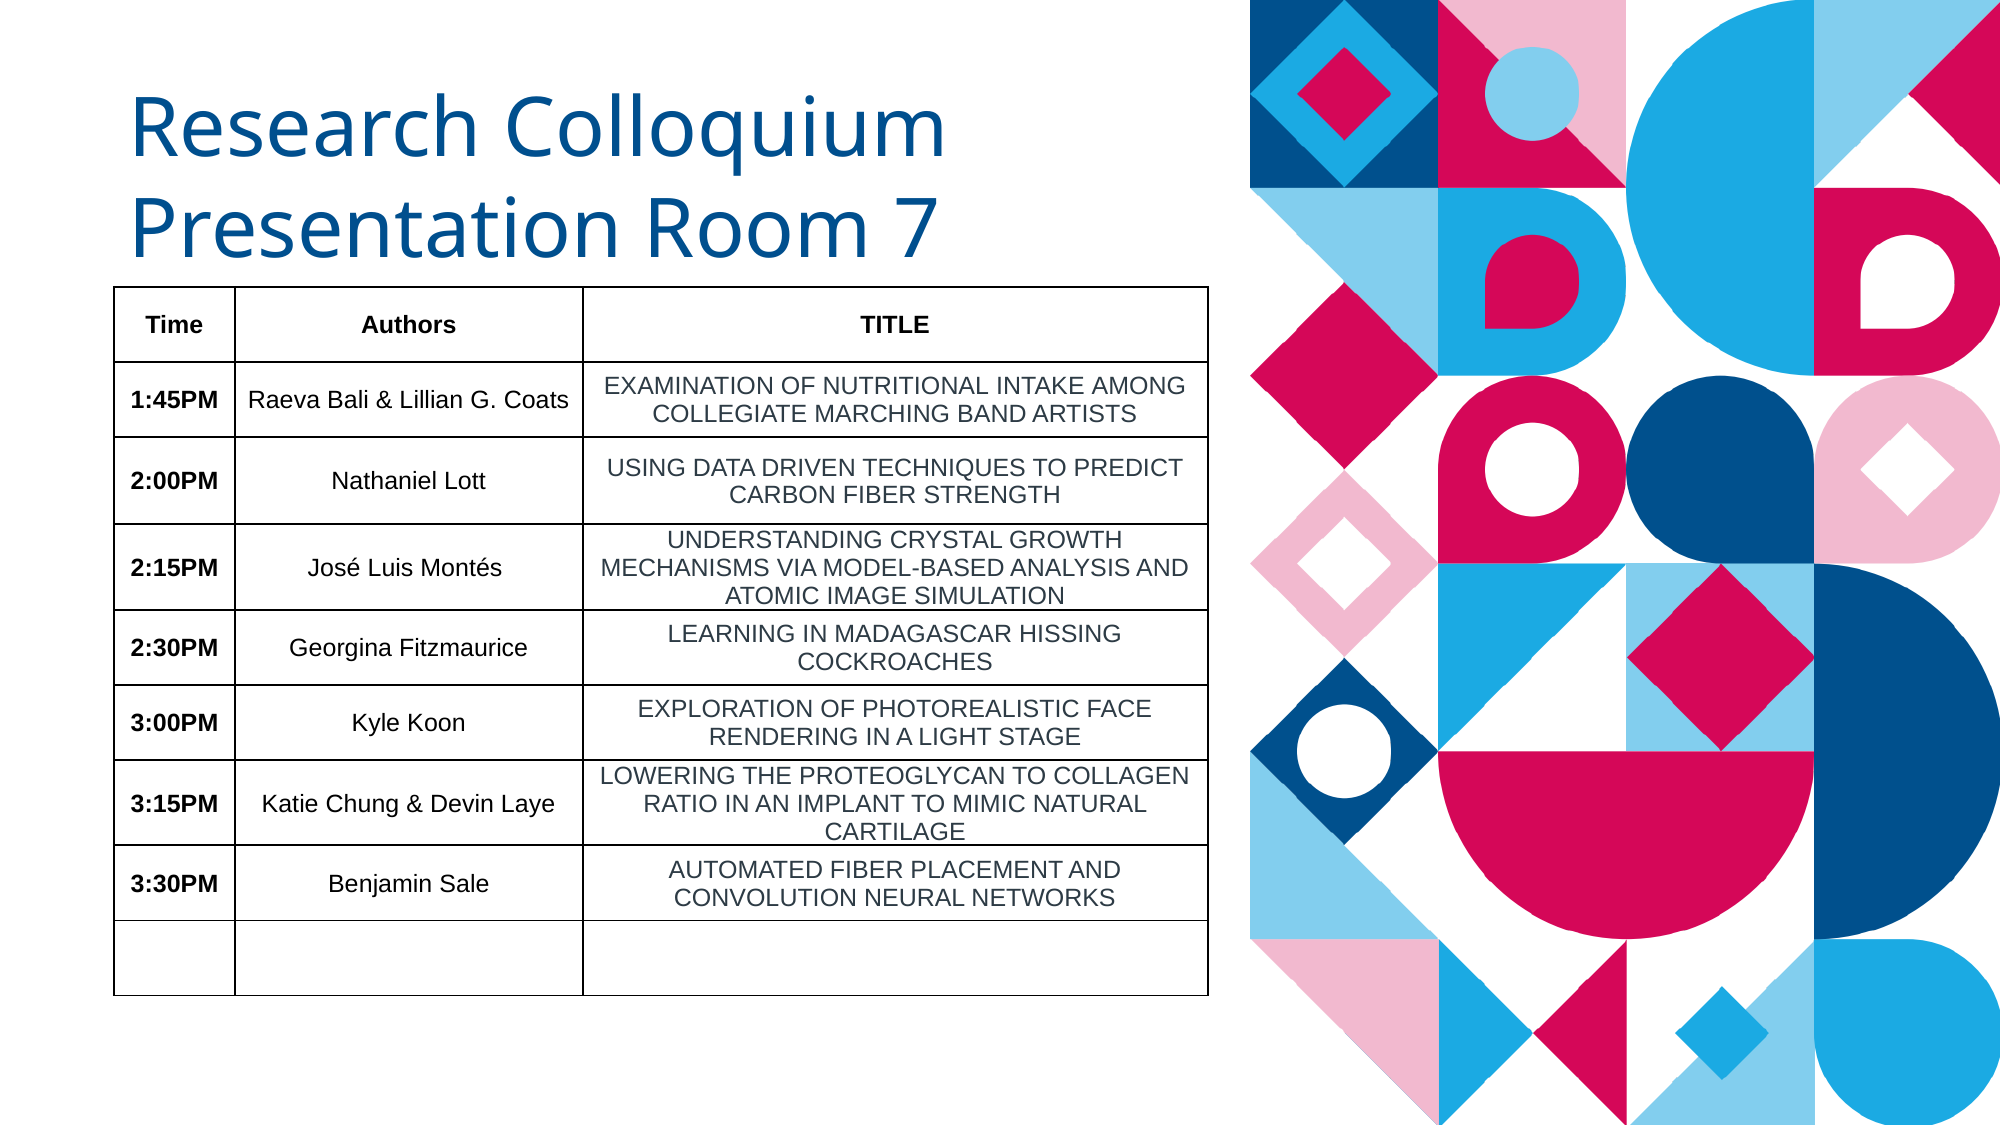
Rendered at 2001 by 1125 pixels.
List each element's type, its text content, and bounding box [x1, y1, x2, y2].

table_cell USING DATA DRIVEN TECHNIQUES TO PREDICT CARBON FIBER STRENGTH [584, 438, 1207, 523]
table_cell [584, 921, 1207, 995]
table_cell Raeva Bali & Lillian G. Coats [236, 363, 582, 436]
table_cell 3:00PM [115, 686, 234, 759]
table_cell Georgina Fitzmaurice [236, 611, 582, 684]
table_cell Nathaniel Lott [236, 438, 582, 523]
table_cell Kyle Koon [236, 686, 582, 759]
table_cell AUTOMATED FIBER PLACEMENT AND CONVOLUTION NEURAL NETWORKS [584, 846, 1207, 920]
list Research Colloquium Presentation Room 7 [113, 66, 1000, 286]
table_cell 2:30PM [115, 611, 234, 684]
table_cell 2:00PM [115, 438, 234, 523]
table_cell LEARNING IN MADAGASCAR HISSING COCKROACHES [584, 611, 1207, 684]
table_cell EXAMINATION OF NUTRITIONAL INTAKE AMONG COLLEGIATE MARCHING BAND ARTISTS [584, 363, 1207, 436]
table_cell EXPLORATION OF PHOTOREALISTIC FACE RENDERING IN A LIGHT STAGE [584, 686, 1207, 759]
table_header Authors [236, 288, 582, 361]
table_cell 3:30PM [115, 846, 234, 920]
table_cell José Luis Montés [236, 525, 582, 609]
table_cell UNDERSTANDING CRYSTAL GROWTH MECHANISMS VIA MODEL-BASED ANALYSIS AND ATOMIC IMAGE SIMULATION [584, 525, 1207, 609]
table_cell [115, 921, 234, 995]
table_cell 2:15PM [115, 525, 234, 609]
table_cell LOWERING THE PROTEOGLYCAN TO COLLAGEN RATIO IN AN IMPLANT TO MIMIC NATURAL CARTILAGE [584, 761, 1207, 844]
table_cell 1:45PM [115, 363, 234, 436]
table_cell Benjamin Sale [236, 846, 582, 920]
table_cell Katie Chung & Devin Laye [236, 761, 582, 844]
table_cell 3:15PM [115, 761, 234, 844]
table_header Time [115, 288, 234, 361]
table_cell [236, 921, 582, 995]
table_header TITLE [584, 288, 1207, 361]
